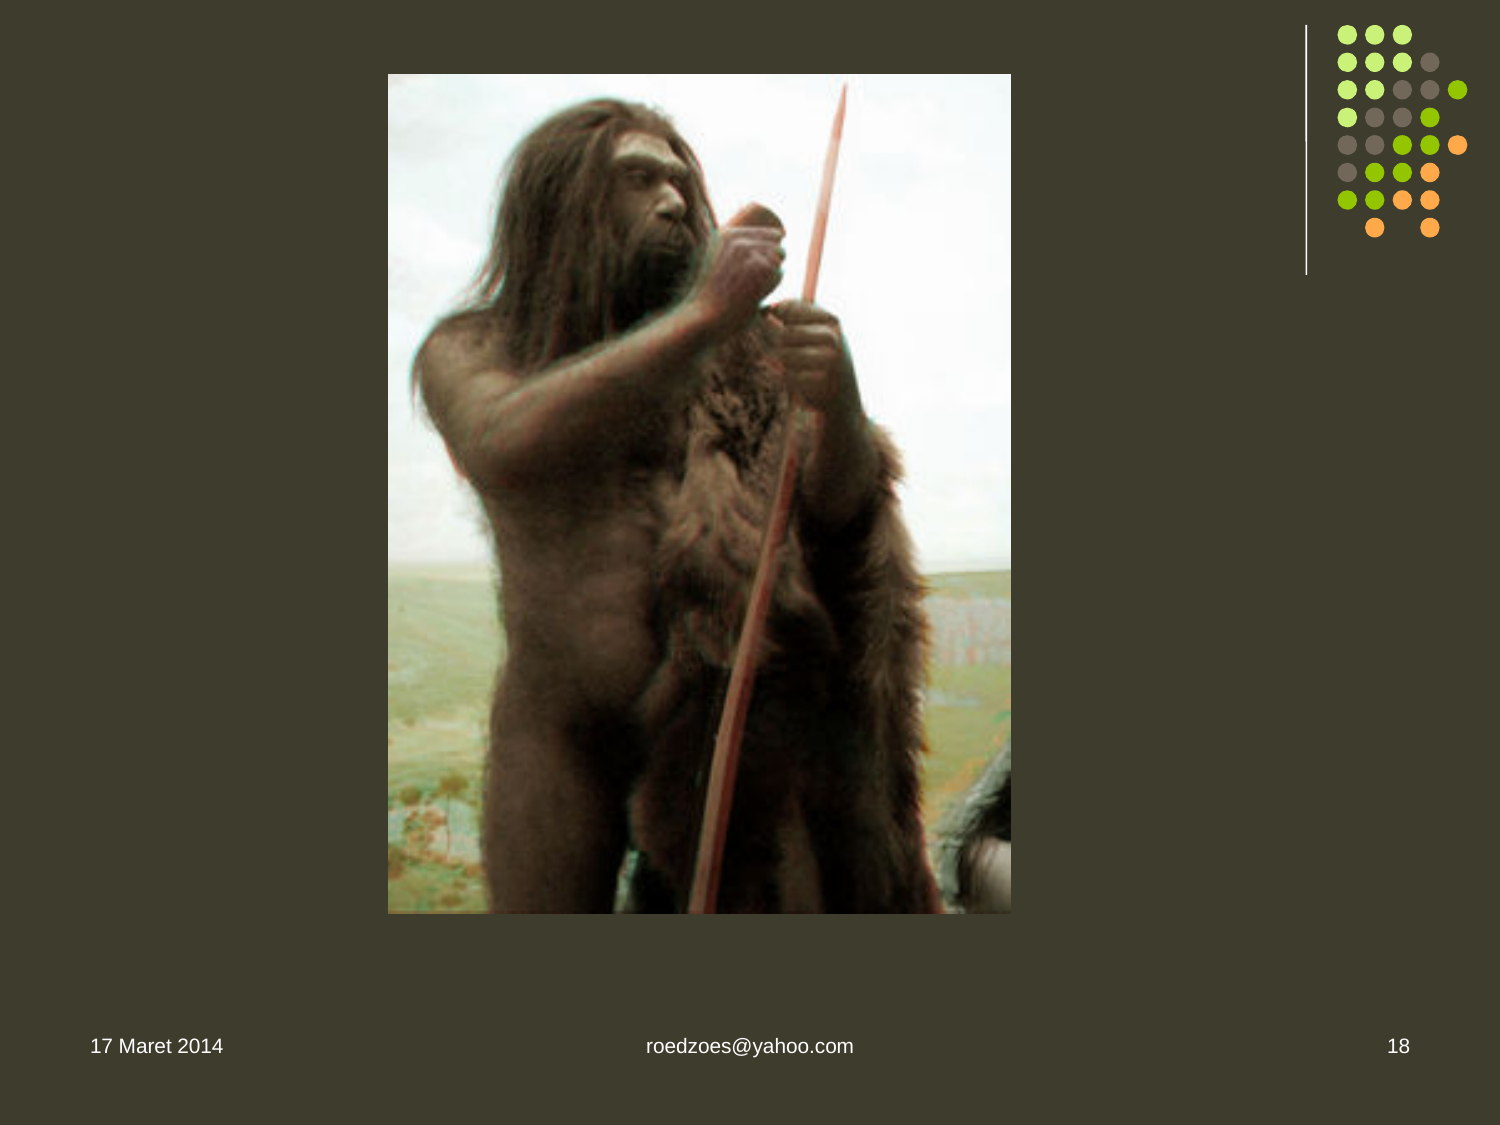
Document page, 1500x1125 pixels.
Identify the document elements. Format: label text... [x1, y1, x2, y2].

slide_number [75, 1025, 425, 1100]
picture [388, 74, 1011, 914]
footer roedzoes@yahoo.com [512, 1025, 988, 1100]
slide_number 18 [1074, 1025, 1425, 1100]
